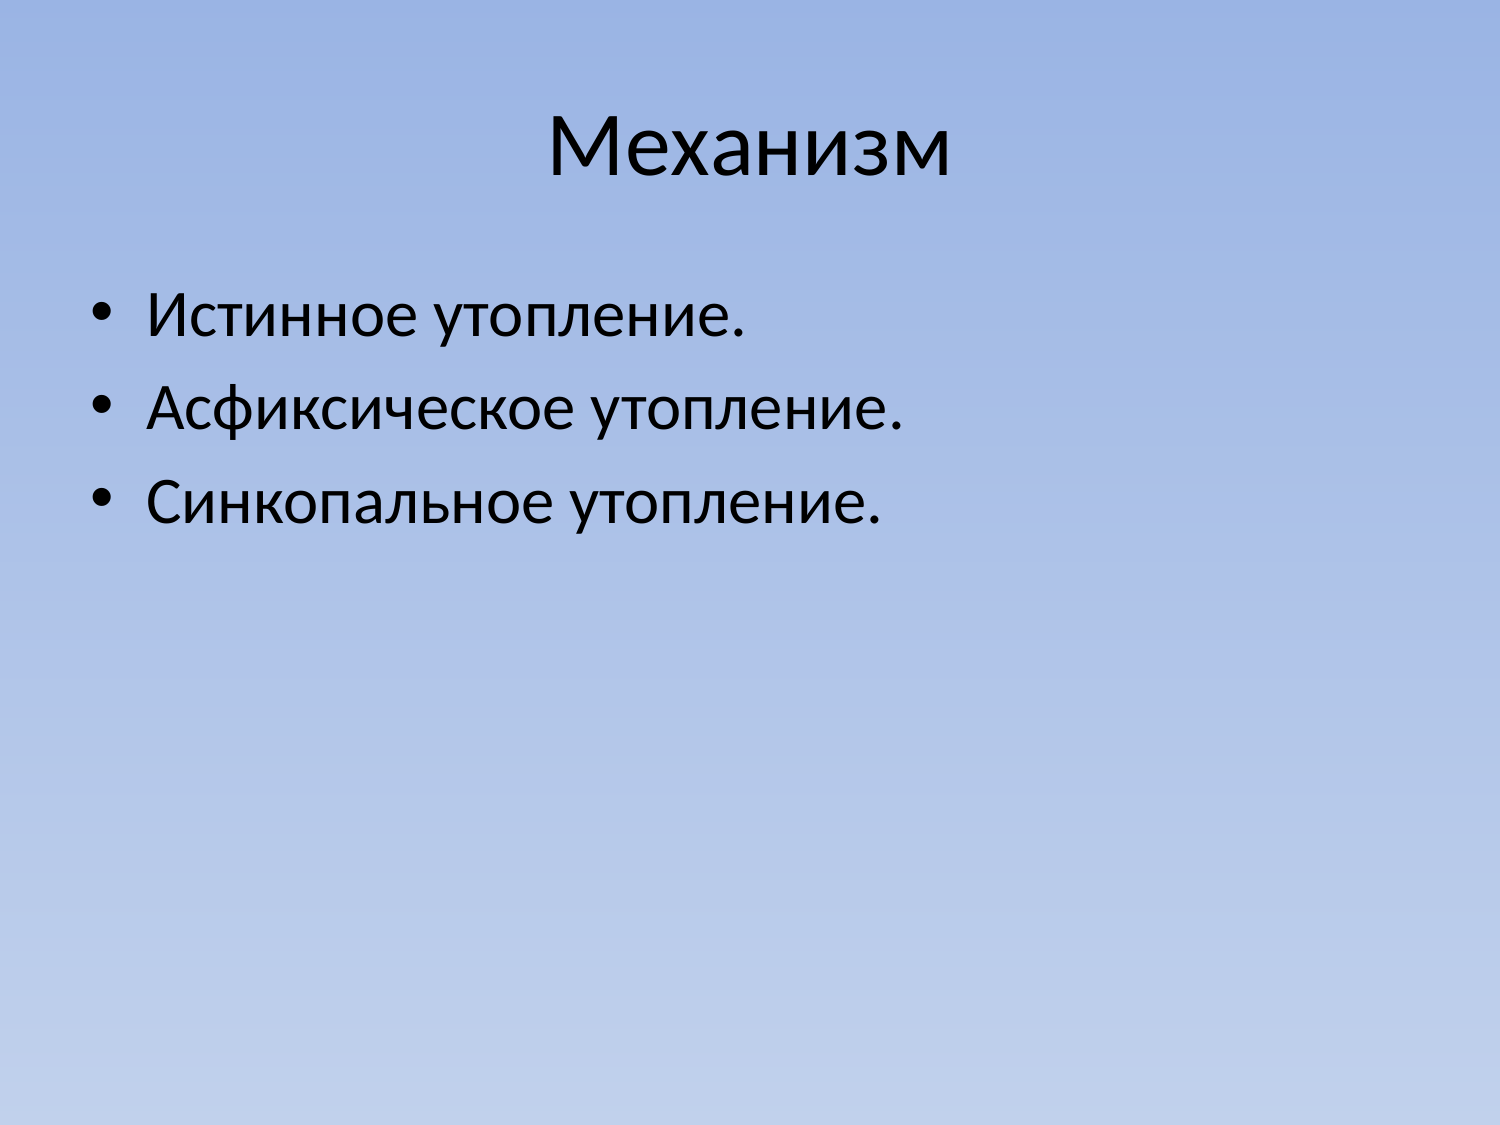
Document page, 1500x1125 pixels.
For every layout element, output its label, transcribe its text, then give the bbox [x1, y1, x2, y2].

title Механизм [75, 45, 1425, 233]
list Истинное утопление. Асфиксическое утопление. Синкопальное утопление. [75, 262, 1425, 1005]
